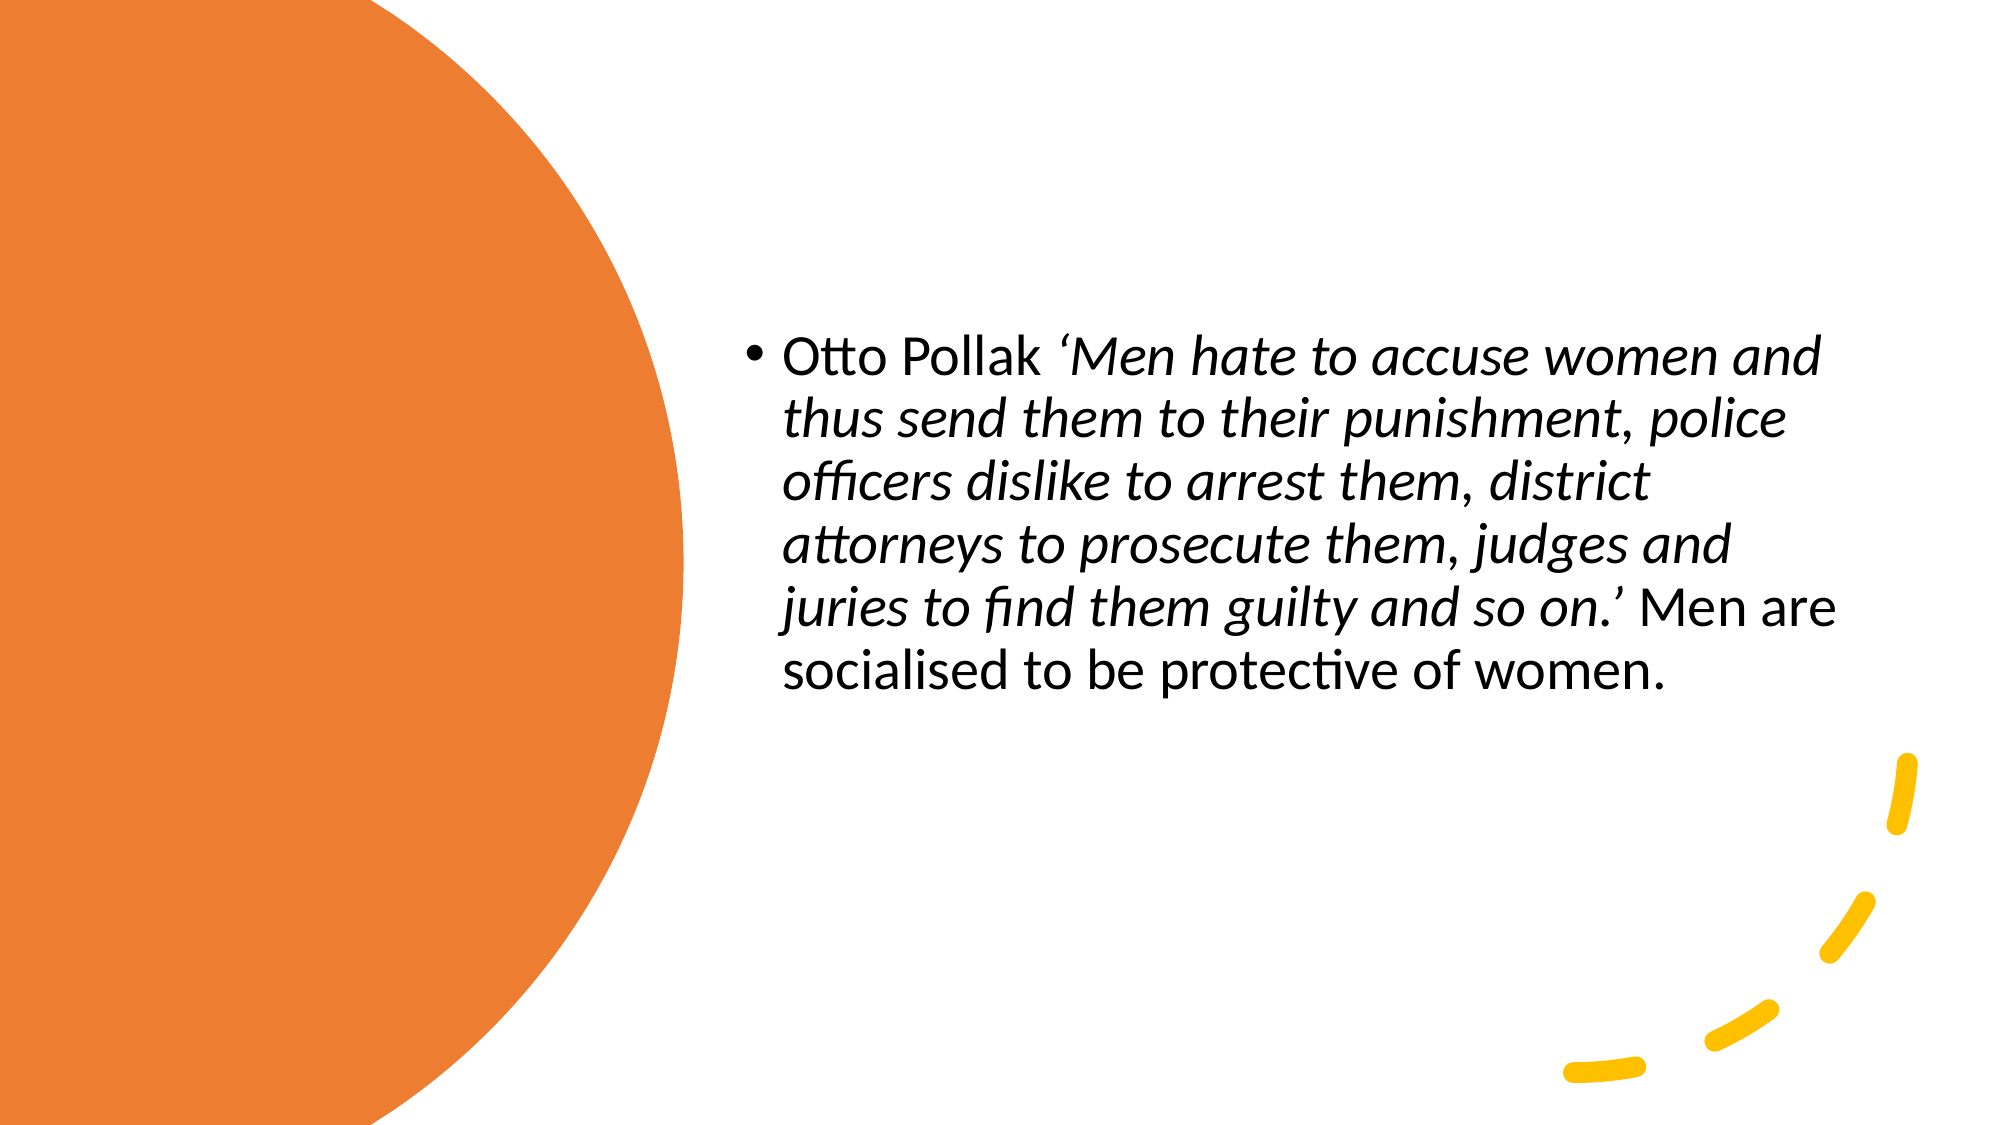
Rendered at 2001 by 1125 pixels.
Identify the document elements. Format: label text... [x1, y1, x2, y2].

text_box [1572, 1014, 1764, 1074]
text_box [374, 0, 2000, 1125]
text_box [0, 0, 685, 1125]
text_box [1863, 737, 1909, 907]
list Otto Pollak ‘Men hate to accuse women and thus send them to their punishment, police officers dislike to arrest them, district attorneys to prosecute them, judges and juries to find them guilty and so on.’ Men are socialised to be protective of women. [729, 97, 1863, 1014]
